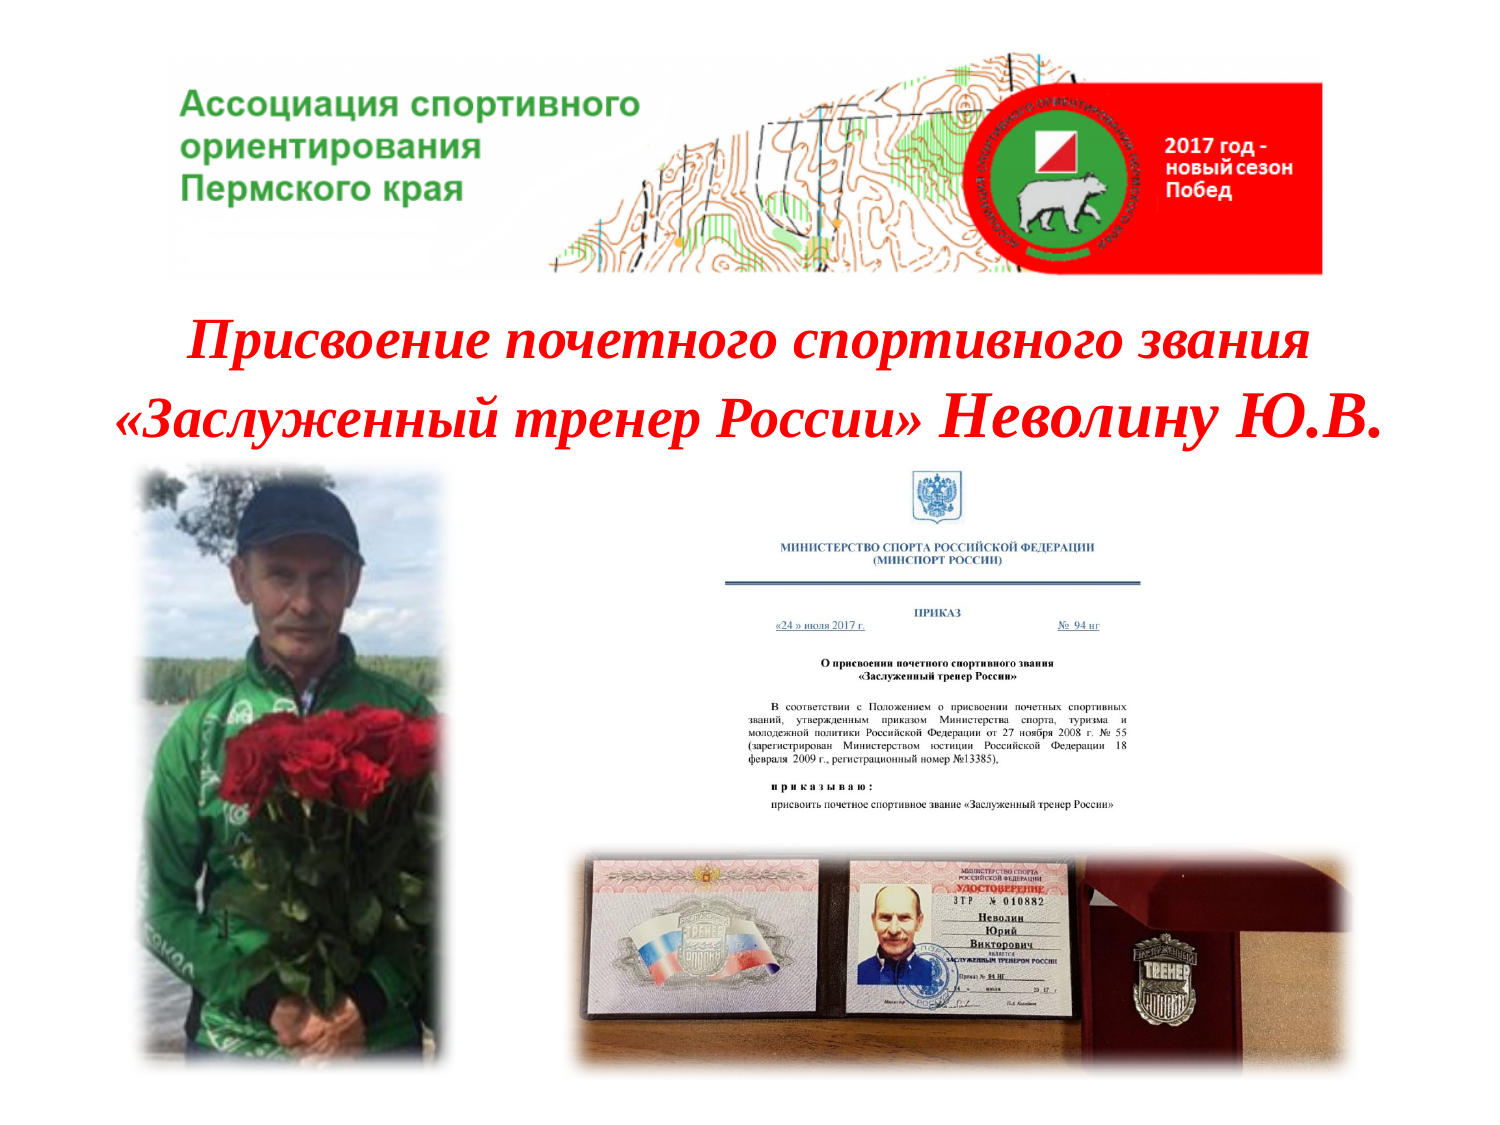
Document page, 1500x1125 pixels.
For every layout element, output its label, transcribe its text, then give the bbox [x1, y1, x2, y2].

picture [166, 51, 1325, 283]
text_box Присвоение почетного спортивного звания «Заслуженный тренер России» Неволину Ю.В. [0, 292, 1500, 458]
picture [591, 456, 1330, 1125]
picture [128, 456, 458, 1077]
